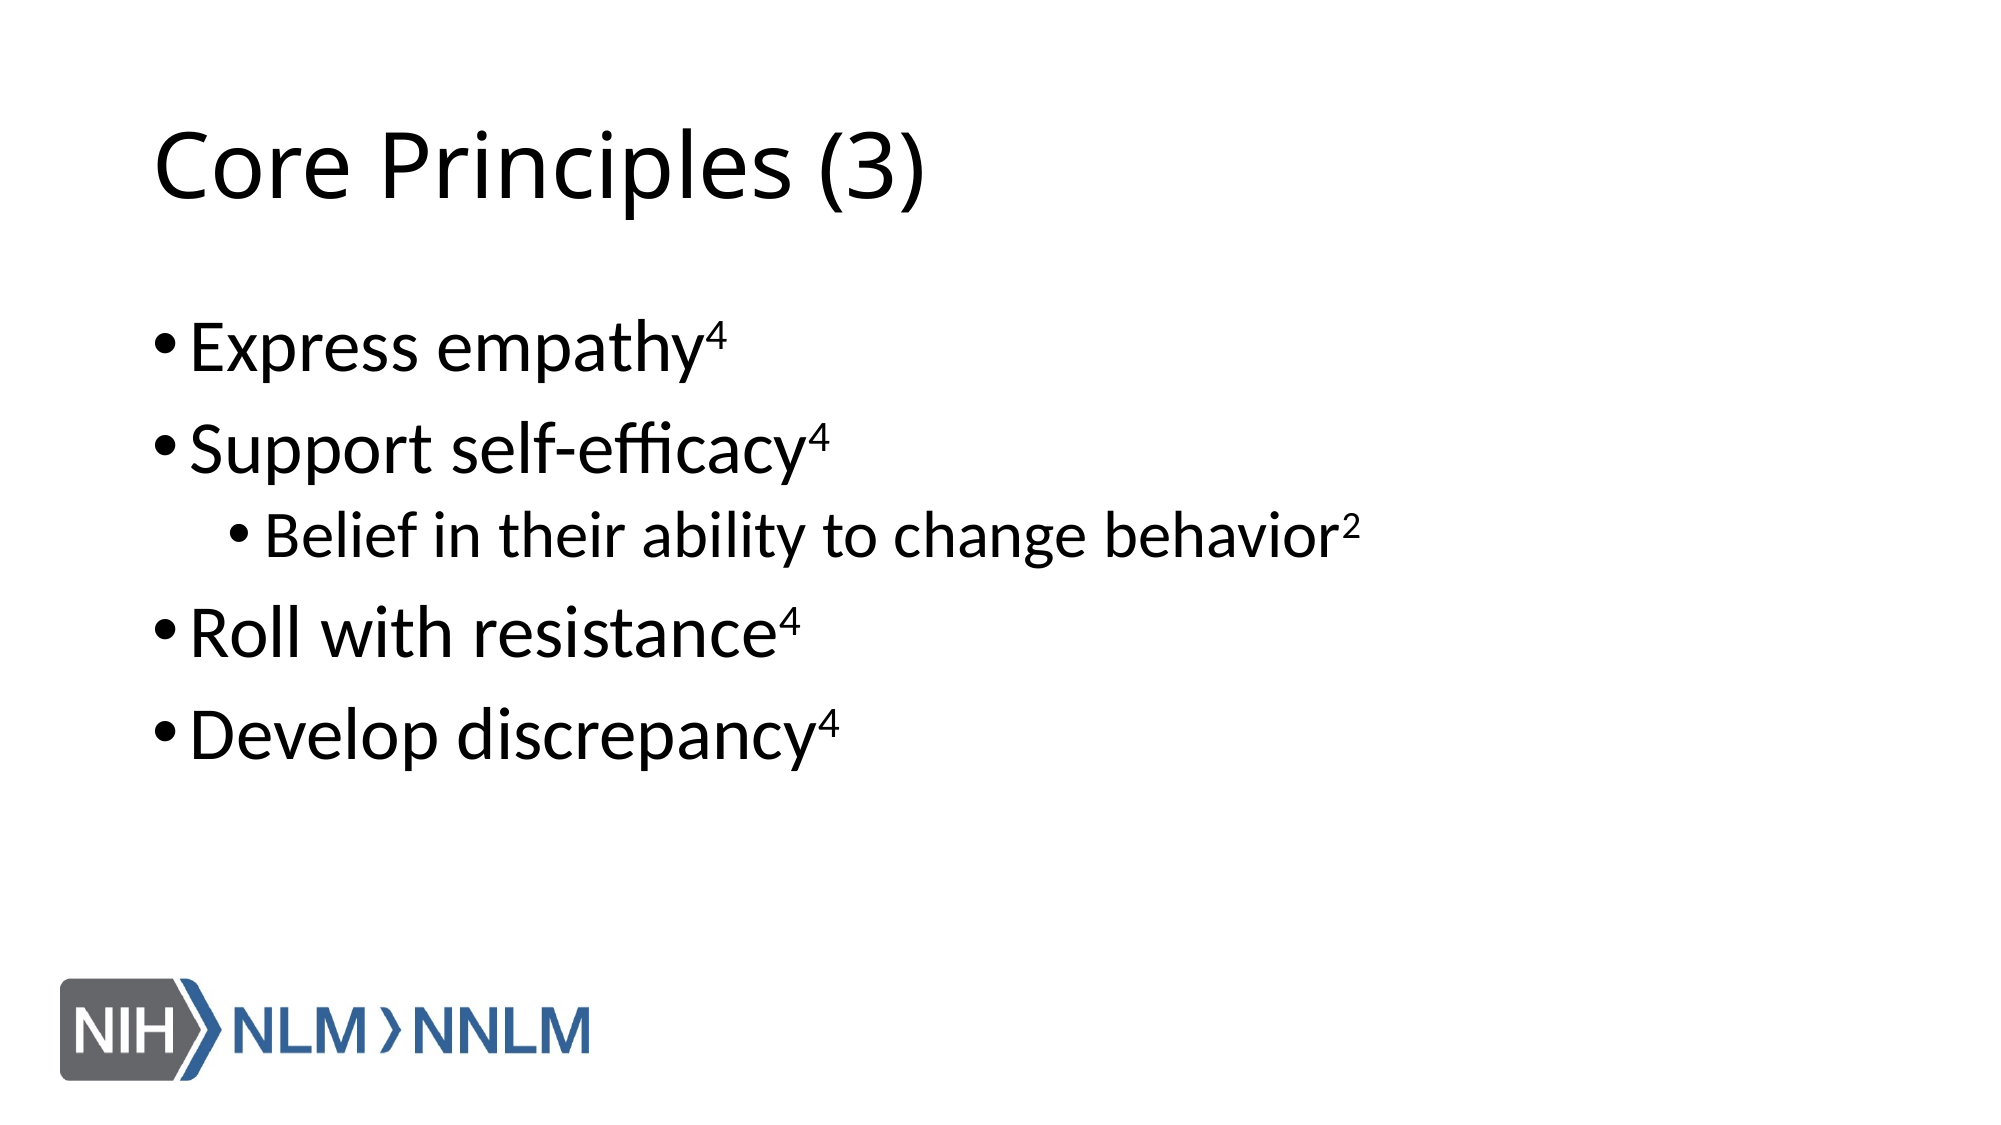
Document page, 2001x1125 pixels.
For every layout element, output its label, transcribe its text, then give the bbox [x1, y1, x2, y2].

title Core Principles (3) [137, 59, 1863, 278]
list Express empathy4 Support self-efficacy4 Belief in their ability to change behavior2 Roll with resistance4 Develop discrepancy4 [137, 299, 1981, 1014]
picture [60, 978, 589, 1081]
